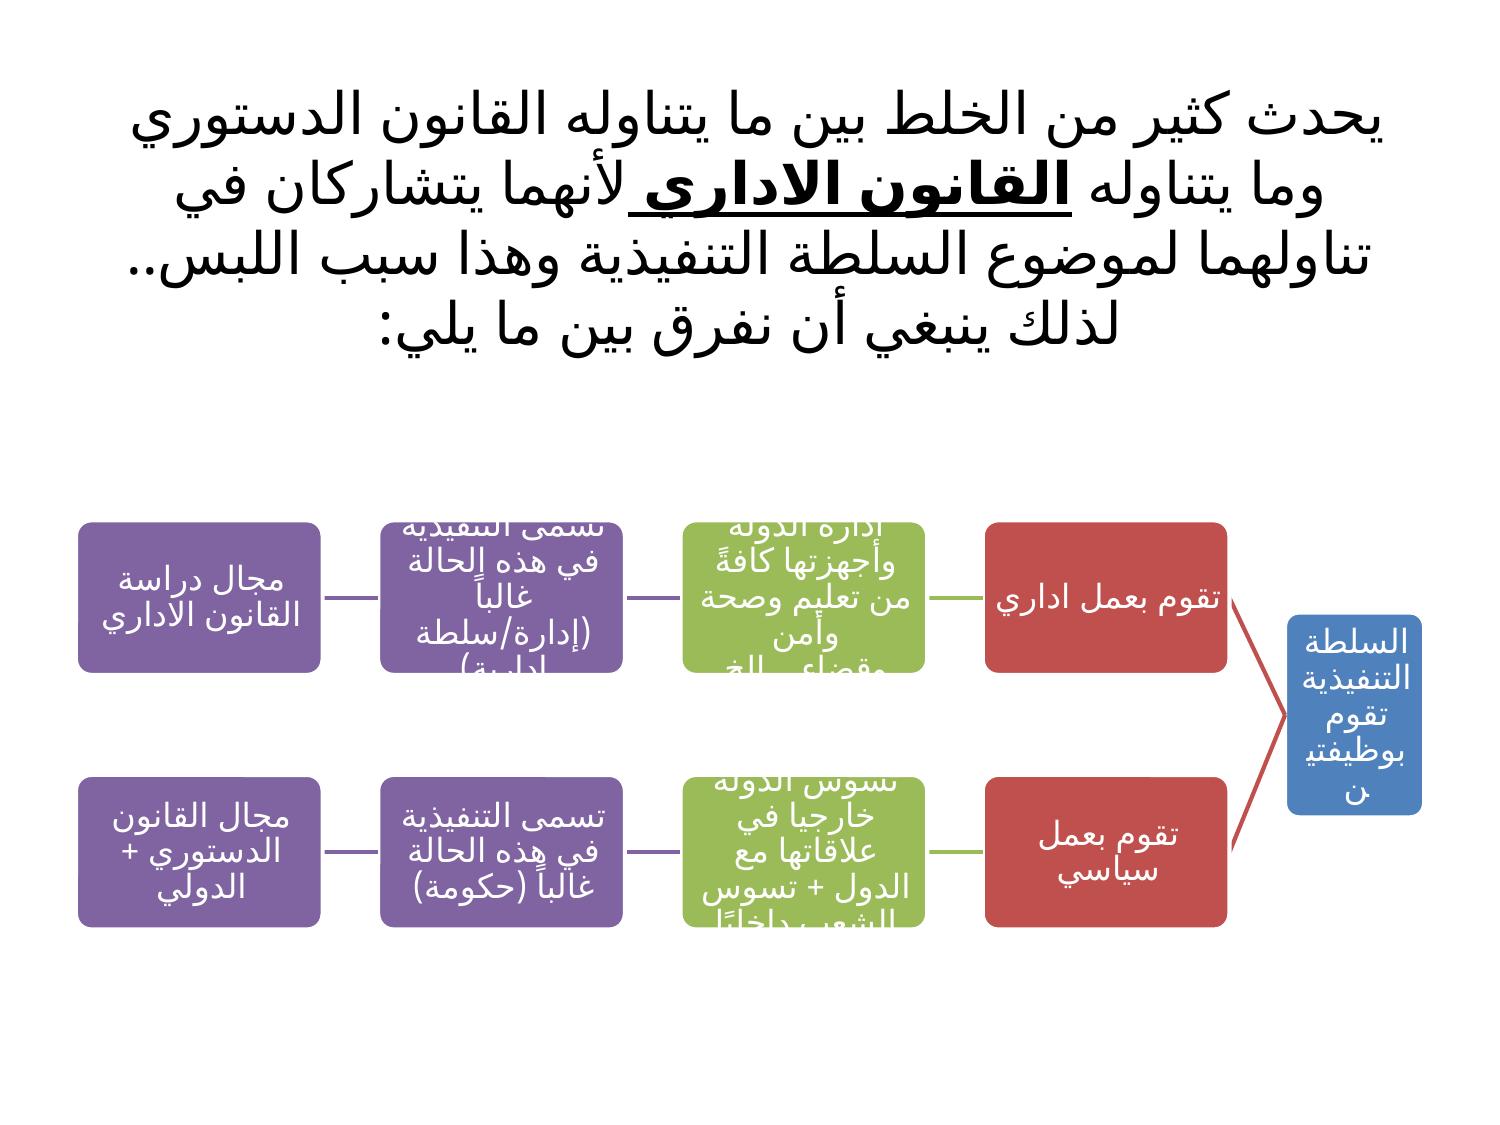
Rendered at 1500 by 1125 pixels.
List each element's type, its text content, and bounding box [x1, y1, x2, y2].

title يحدث كثير من الخلط بين ما يتناوله القانون الدستوري وما يتناوله القانون الاداري لأنهما يتشاركان في تناولهما لموضوع السلطة التنفيذية وهذا سبب اللبس.. لذلك ينبغي أن نفرق بين ما يلي: [75, 45, 1425, 388]
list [74, 424, 1426, 1006]
